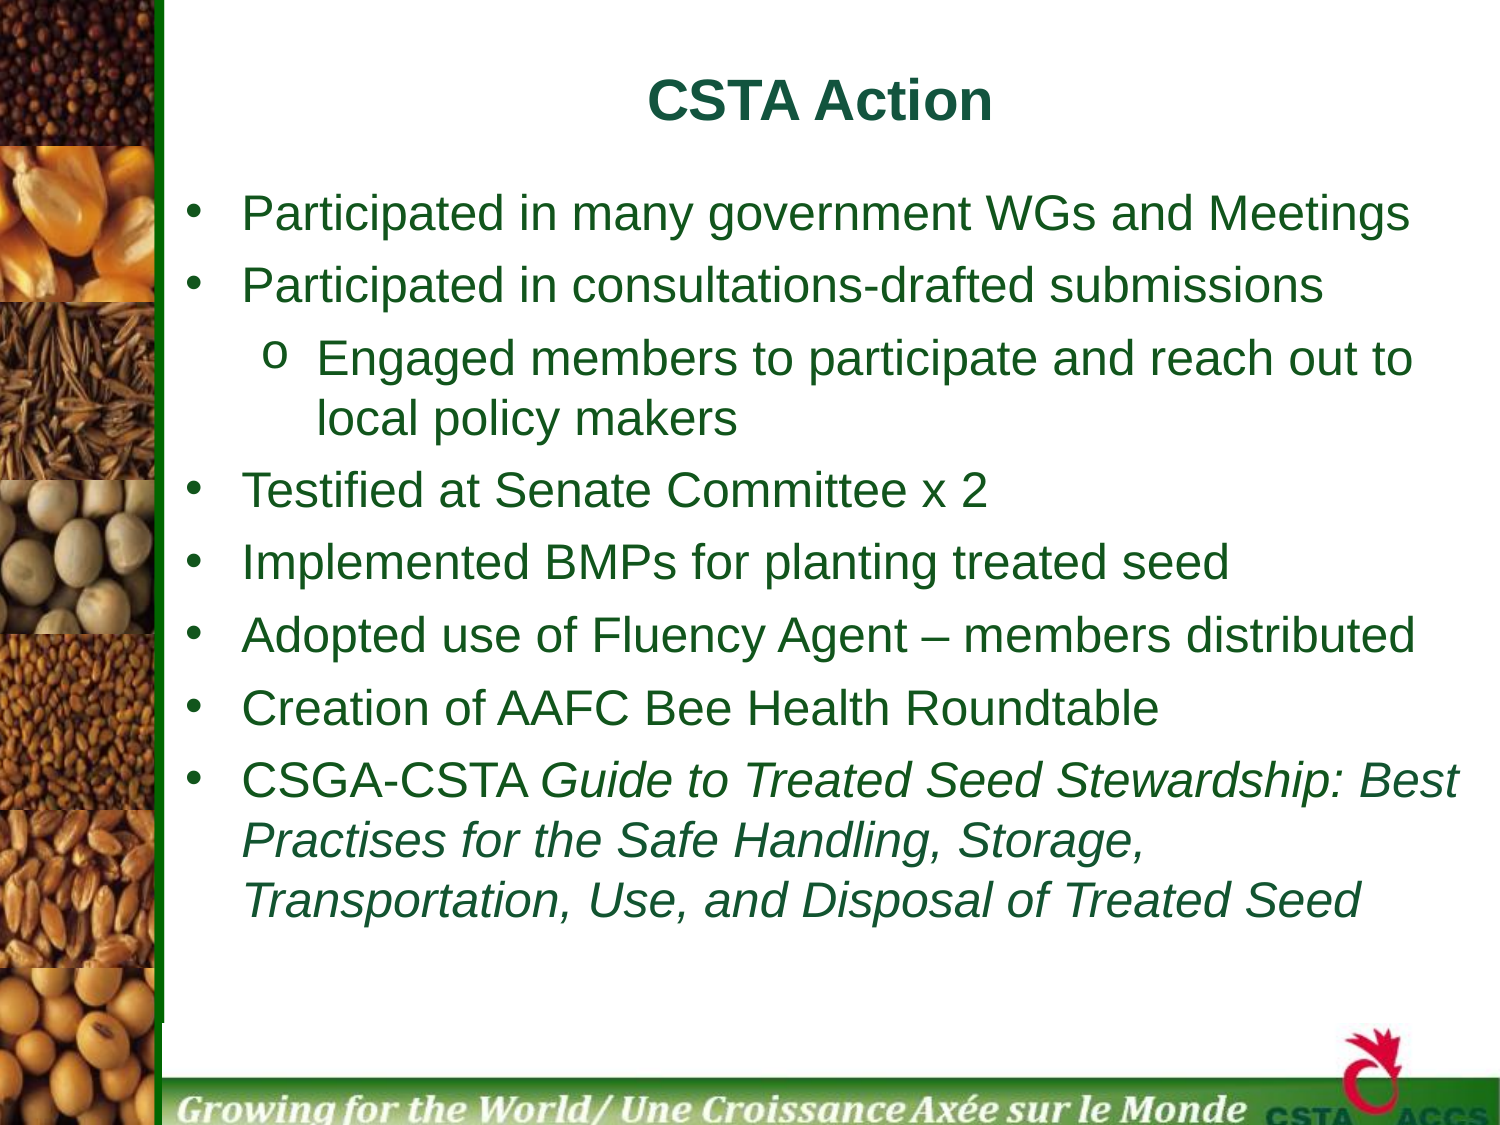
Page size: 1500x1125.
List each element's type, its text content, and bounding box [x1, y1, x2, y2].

text_box Participated in many government WGs and Meetings Participated in consultations-drafted submissions Engaged members to participate and reach out to local policy makers Testified at Senate Committee x 2 Implemented BMPs for planting treated seed Adopted use of Fluency Agent – members distributed Creation of AAFC Bee Health Roundtable CSGA-CSTA Guide to Treated Seed Stewardship: Best Practises for the Safe Handling, Storage, Transportation, Use, and Disposal of Treated Seed [170, 172, 1500, 1022]
picture [162, 1022, 1500, 1125]
text_box CSTA Action [194, 54, 1447, 140]
picture [0, 0, 154, 1125]
